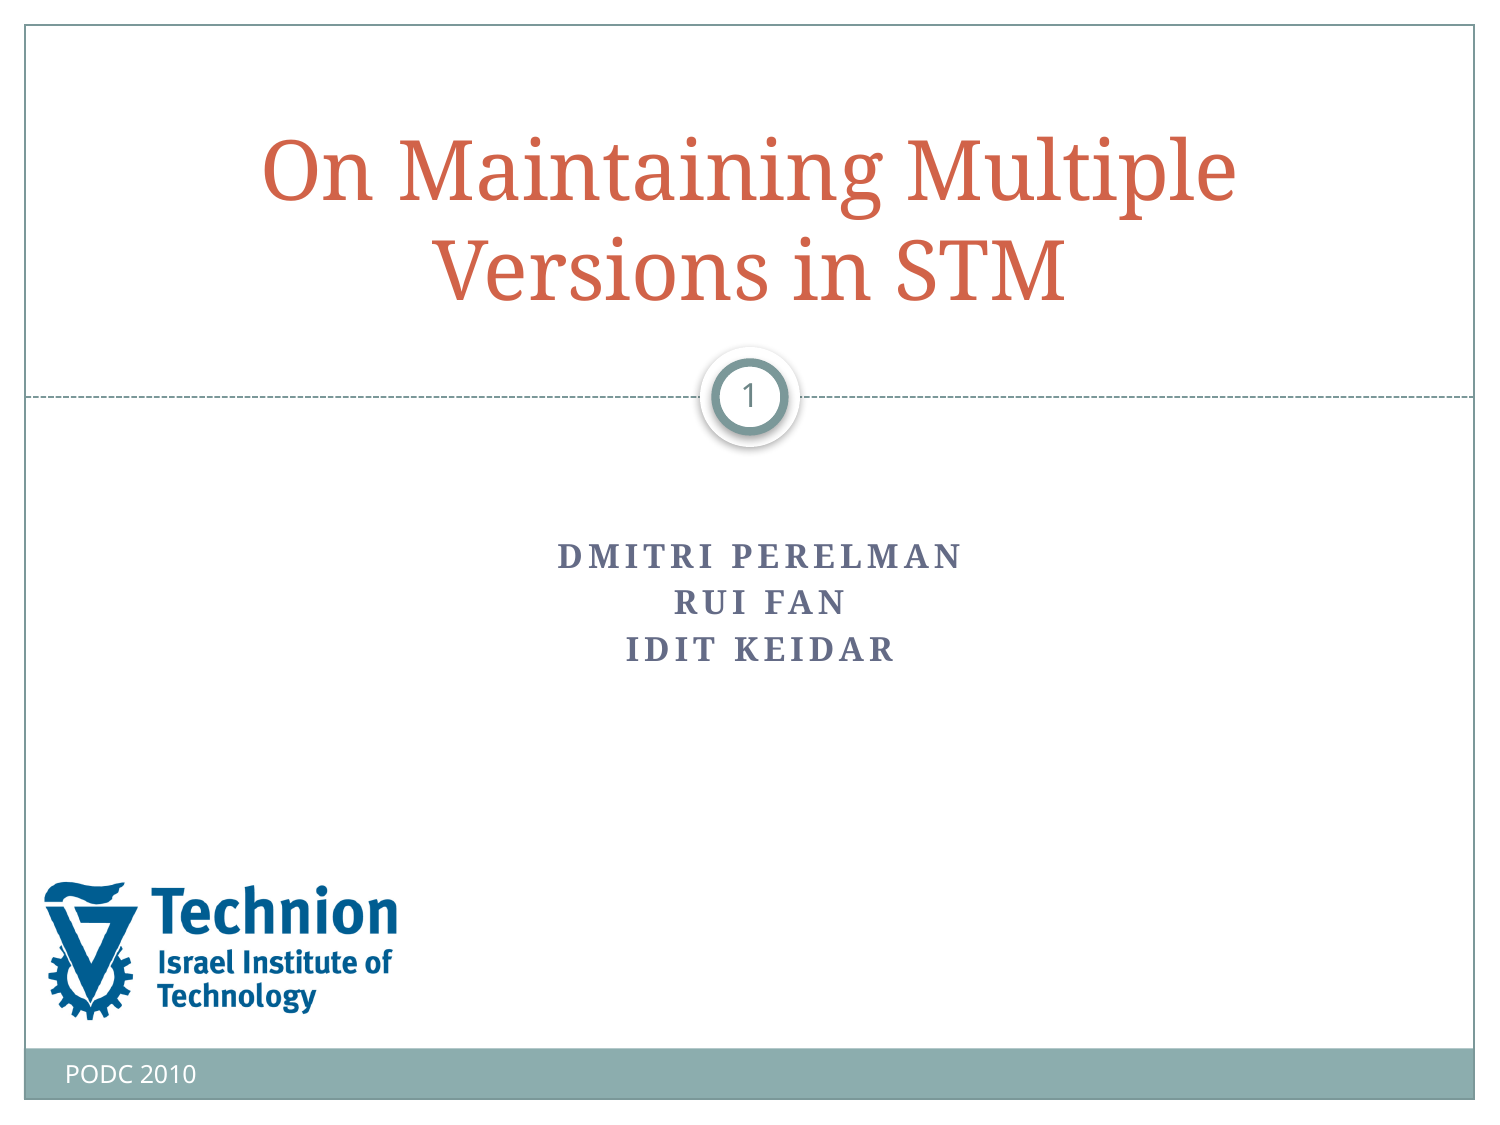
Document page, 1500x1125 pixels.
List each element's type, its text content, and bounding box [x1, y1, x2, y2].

picture [34, 866, 411, 1028]
title On Maintaining Multiple Versions in STM [82, 93, 1418, 325]
footer PODC 2010 [50, 1051, 638, 1112]
subtitle Dmitri Perelman Rui Fan Idit Keidar [234, 527, 1285, 815]
slide_number 1 [712, 360, 788, 434]
